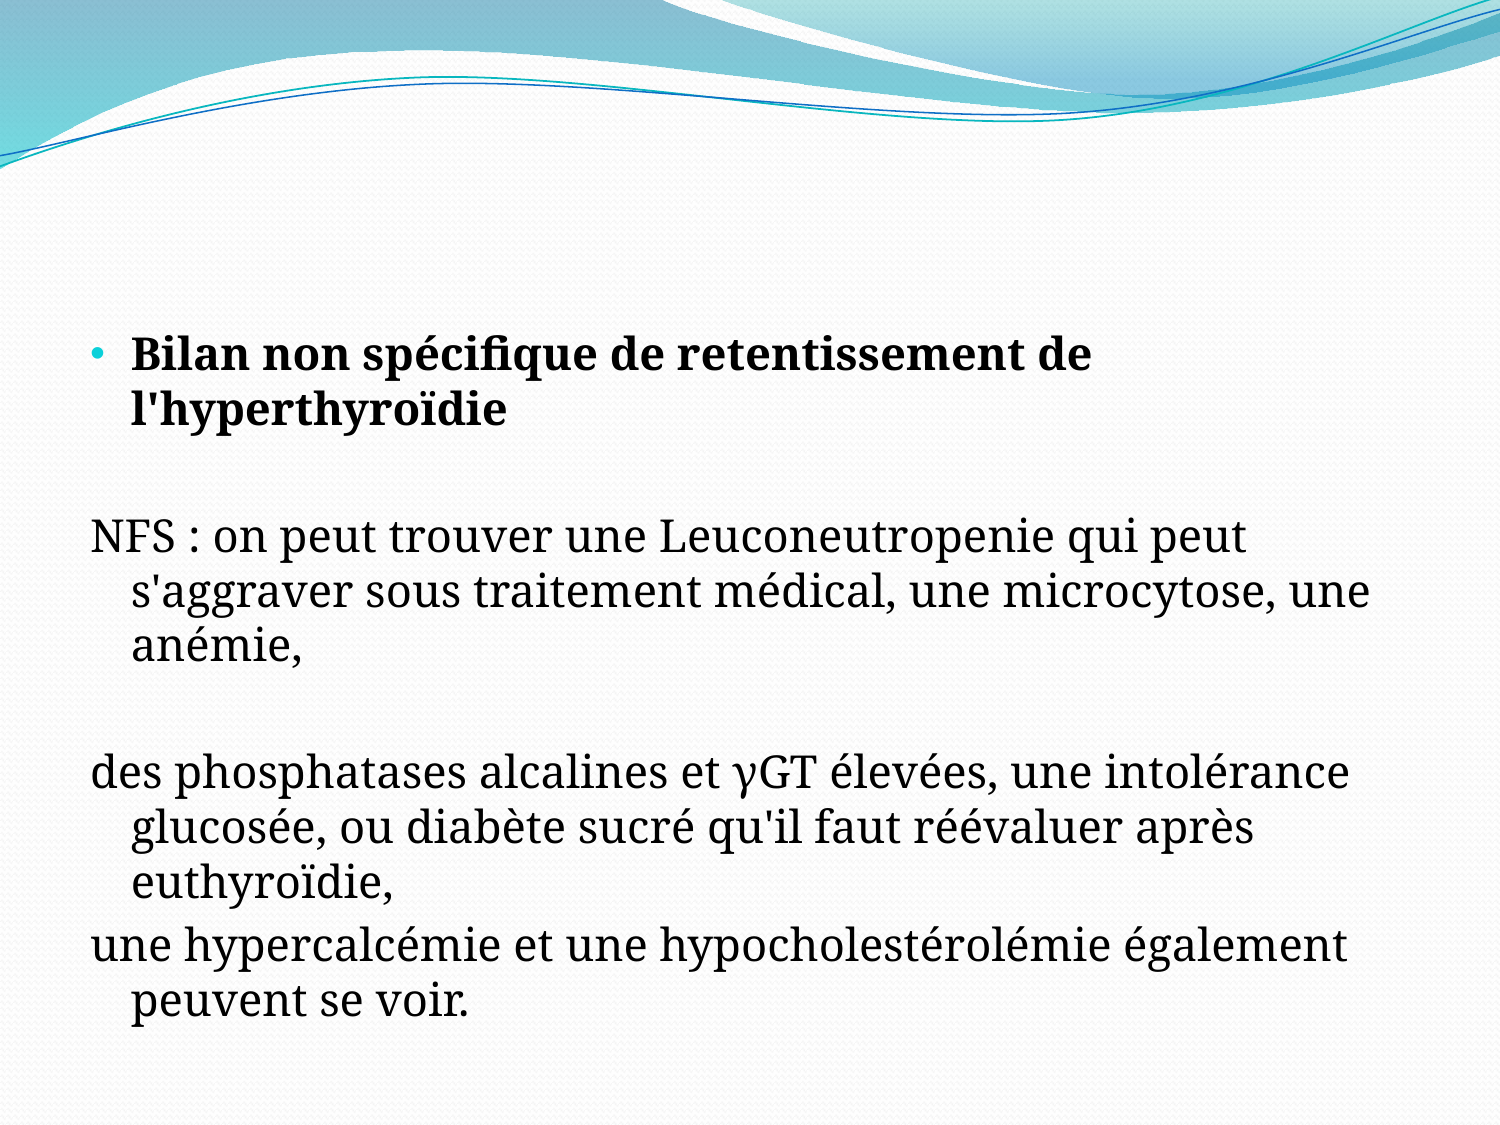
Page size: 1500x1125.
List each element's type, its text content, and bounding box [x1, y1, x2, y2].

list Bilan non spécifique de retentissement de l'hyperthyroïdie NFS : on peut trouver une Leuconeutropenie qui peut s'aggraver sous traitement médical, une microcytose, une anémie, des phosphatases alcalines et γGT élevées, une intolérance glucosée, ou diabète sucré qu'il faut réévaluer après euthyroïdie, une hypercalcémie et une hypocholestérolémie également peuvent se voir. [75, 317, 1425, 1038]
